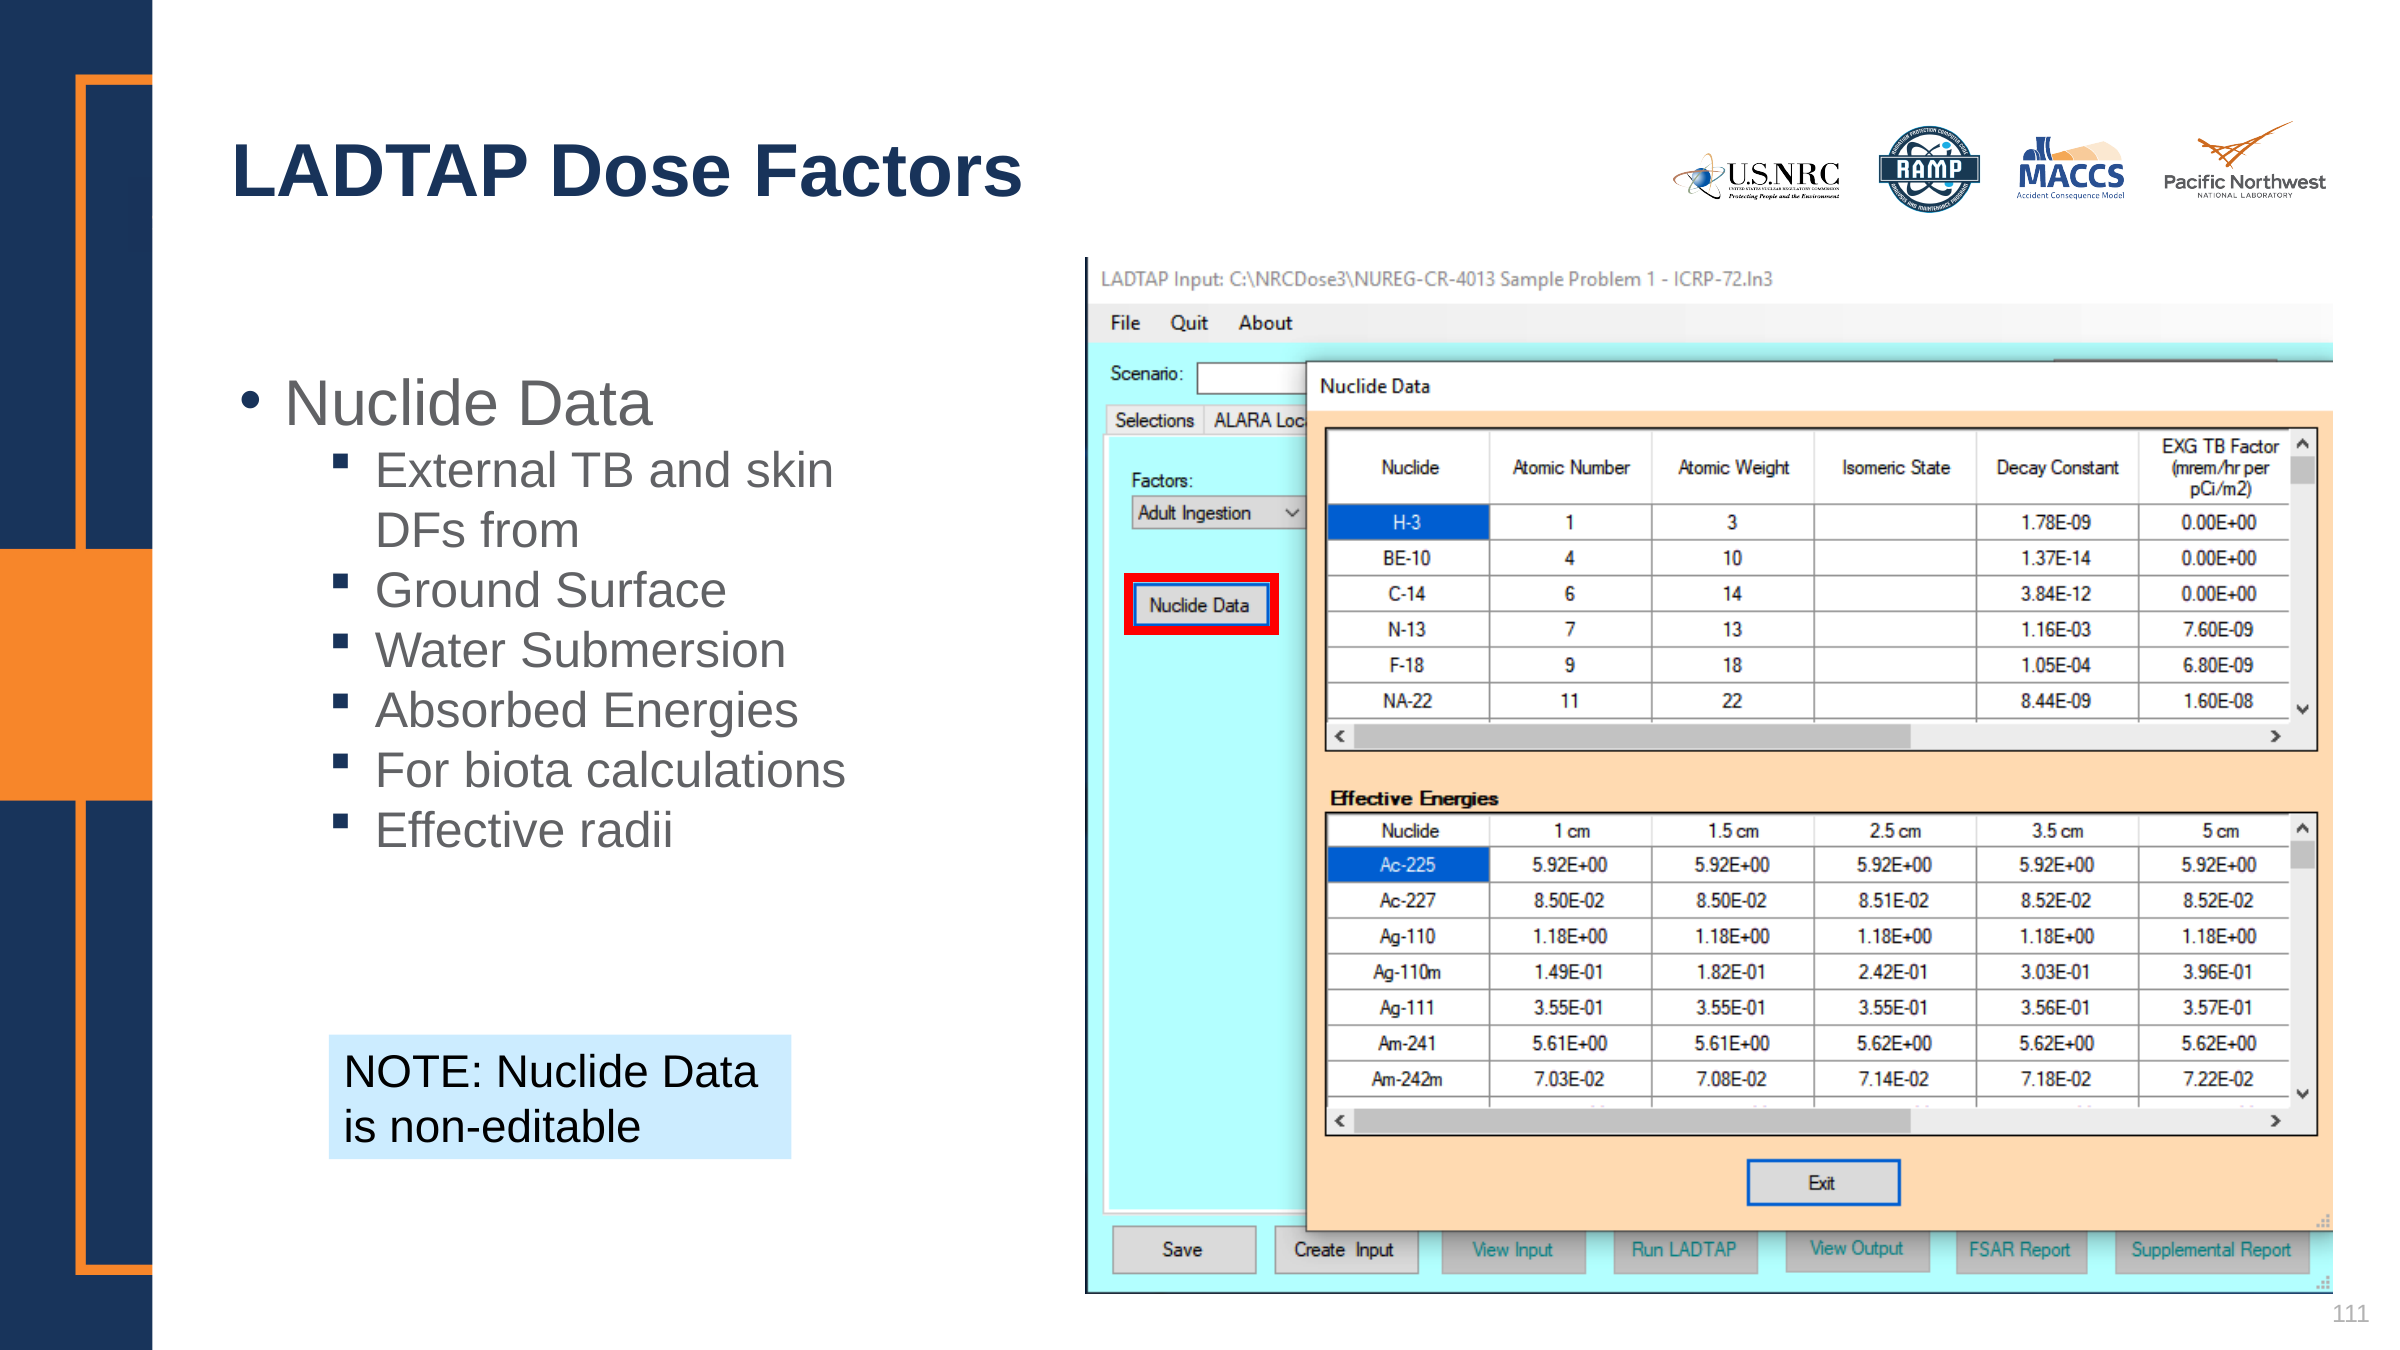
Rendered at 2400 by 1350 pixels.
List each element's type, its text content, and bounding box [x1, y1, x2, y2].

picture [0, 0, 152, 1350]
slide_number 111 [2295, 1275, 2370, 1350]
picture [1085, 257, 2333, 1294]
title LADTAP Dose Factors [231, 77, 1556, 221]
text_box NOTE: Nuclide Data is non-editable [328, 1034, 792, 1160]
picture [1673, 121, 2326, 213]
list Nuclide Data External TB and skin DFs from Ground Surface Water Submersion Absorbed Energies For biota calculations Effective radii [225, 337, 896, 1238]
